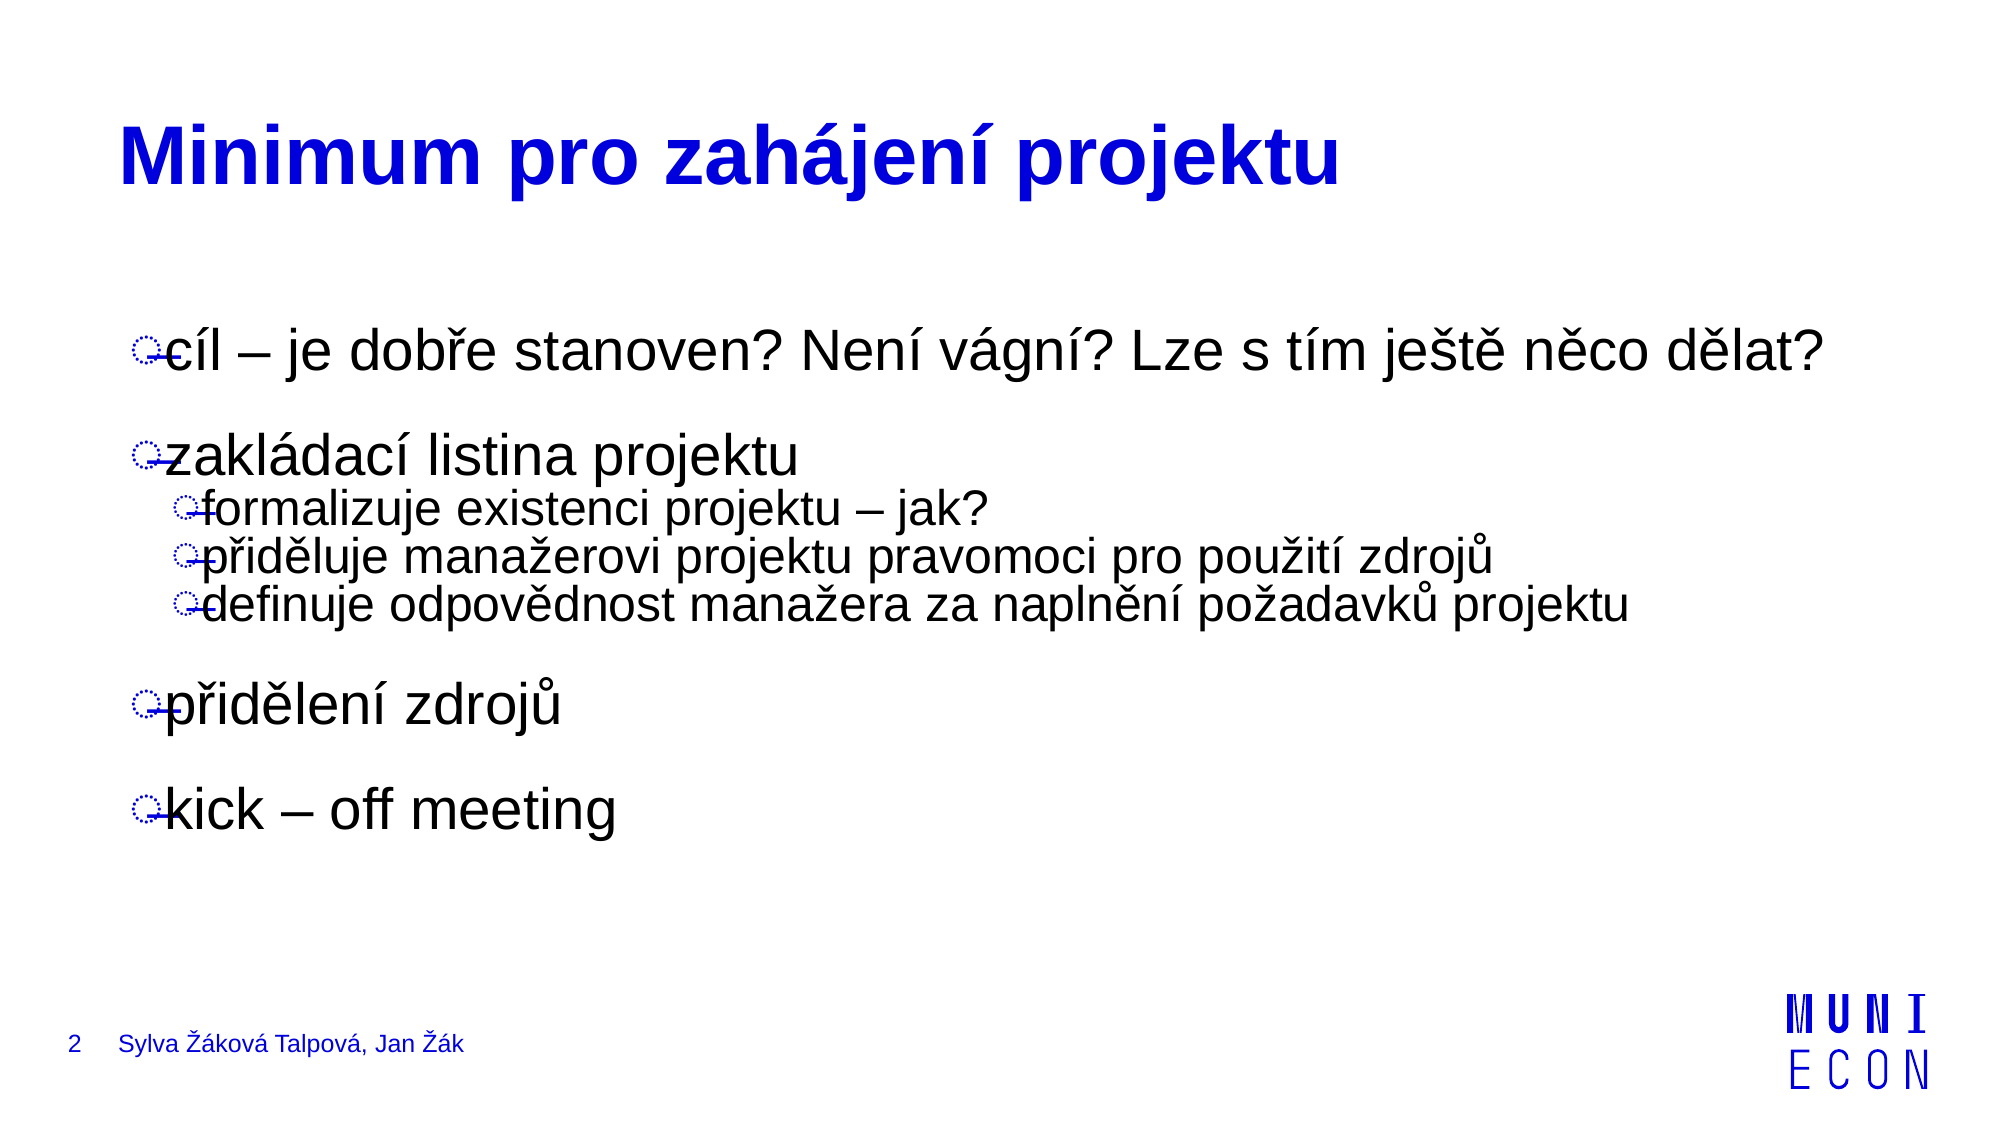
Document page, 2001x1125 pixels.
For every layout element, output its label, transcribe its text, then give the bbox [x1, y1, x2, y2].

title Minimum pro zahájení projektu [118, 118, 1883, 193]
slide_number 2 [67, 1021, 110, 1063]
footer Sylva Žáková Talpová, Jan Žák [118, 1021, 1418, 1063]
list cíl – je dobře stanoven? Není vágní? Lze s tím ještě něco dělat? zakládací listina projektu formalizuje existenci projektu – jak? přiděluje manažerovi projektu pravomoci pro použití zdrojů definuje odpovědnost manažera za naplnění požadavků projektu přidělení zdrojů kick – off meeting [118, 277, 1883, 957]
